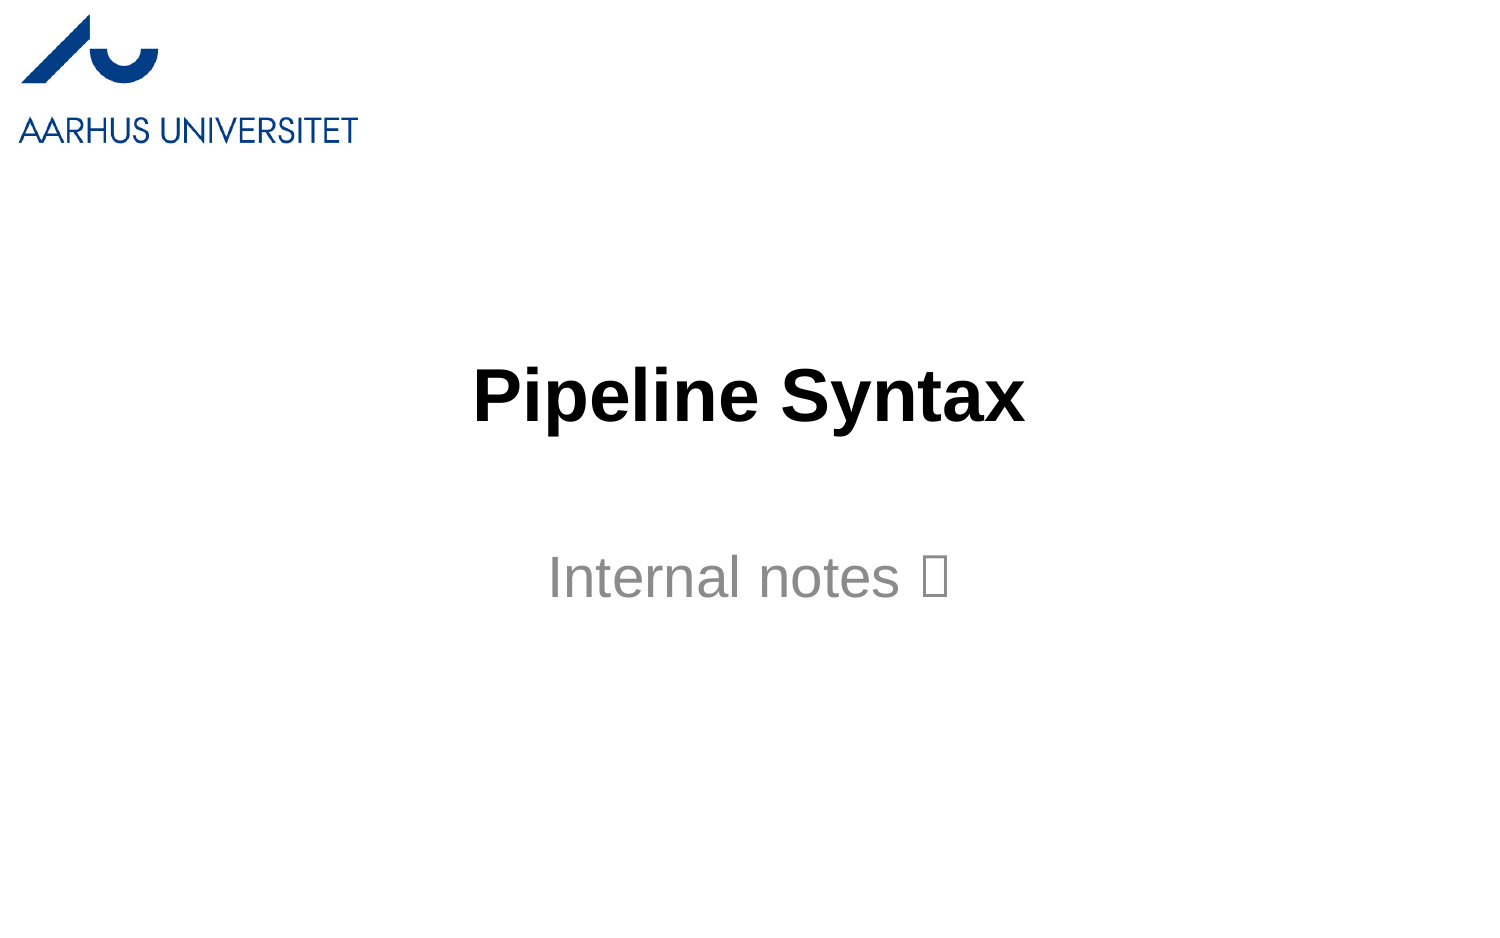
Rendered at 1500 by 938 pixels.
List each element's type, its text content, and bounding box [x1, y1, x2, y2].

subtitle Internal notes  [225, 531, 1275, 771]
picture [14, 9, 358, 146]
title Pipeline Syntax [112, 291, 1388, 493]
